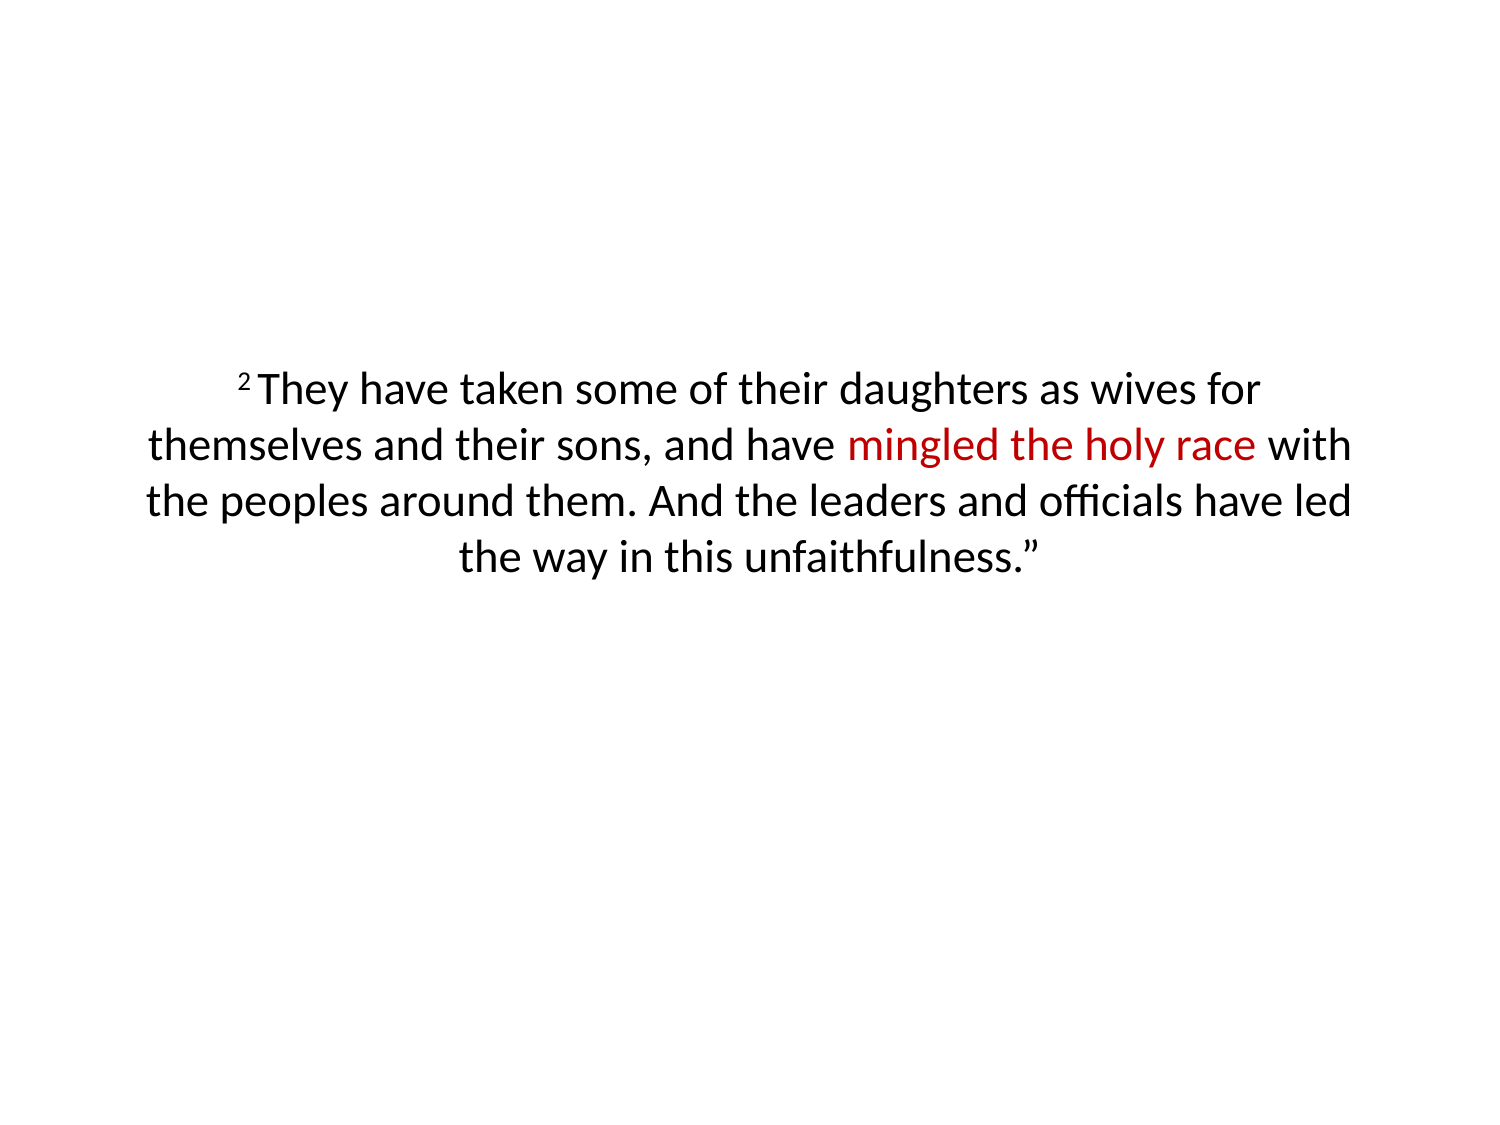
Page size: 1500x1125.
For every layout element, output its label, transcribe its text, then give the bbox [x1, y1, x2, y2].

title 2 They have taken some of their daughters as wives for themselves and their sons, and have mingled the holy race with the peoples around them. And the leaders and officials have led the way in this unfaithfulness.” [112, 349, 1388, 591]
